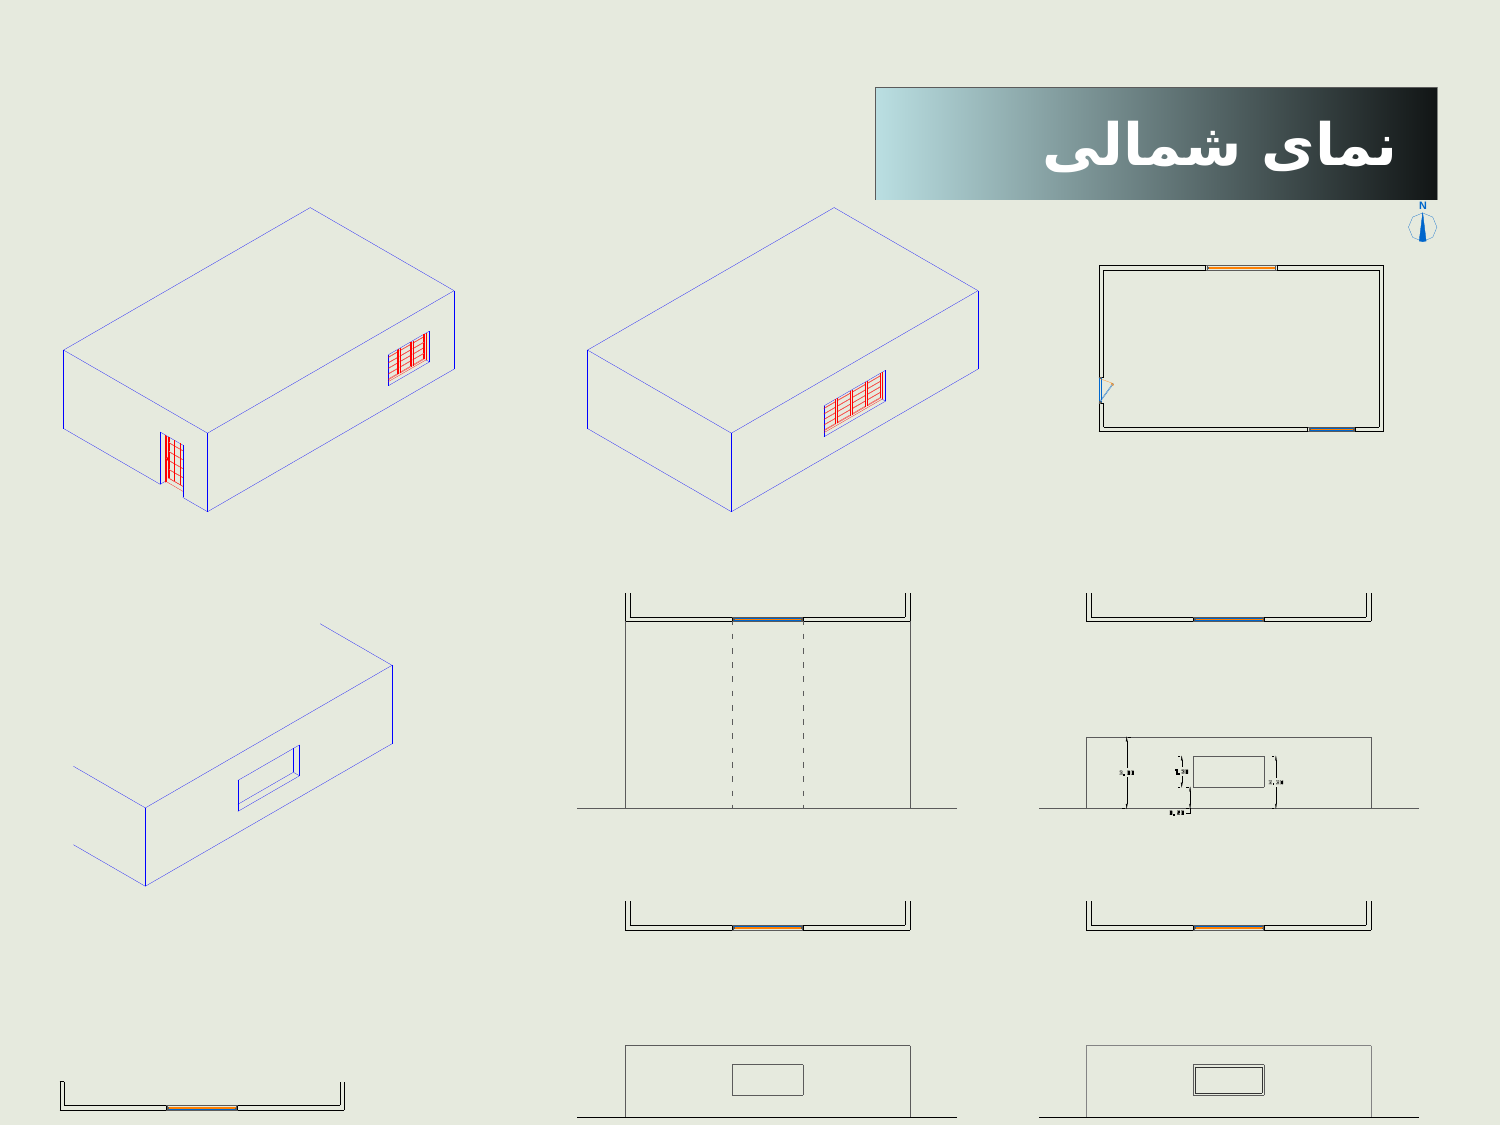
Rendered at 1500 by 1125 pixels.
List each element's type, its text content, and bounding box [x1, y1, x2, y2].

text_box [0, 198, 1500, 1125]
text_box [875, 87, 1438, 197]
text_box نمای شمالی [987, 99, 1413, 185]
